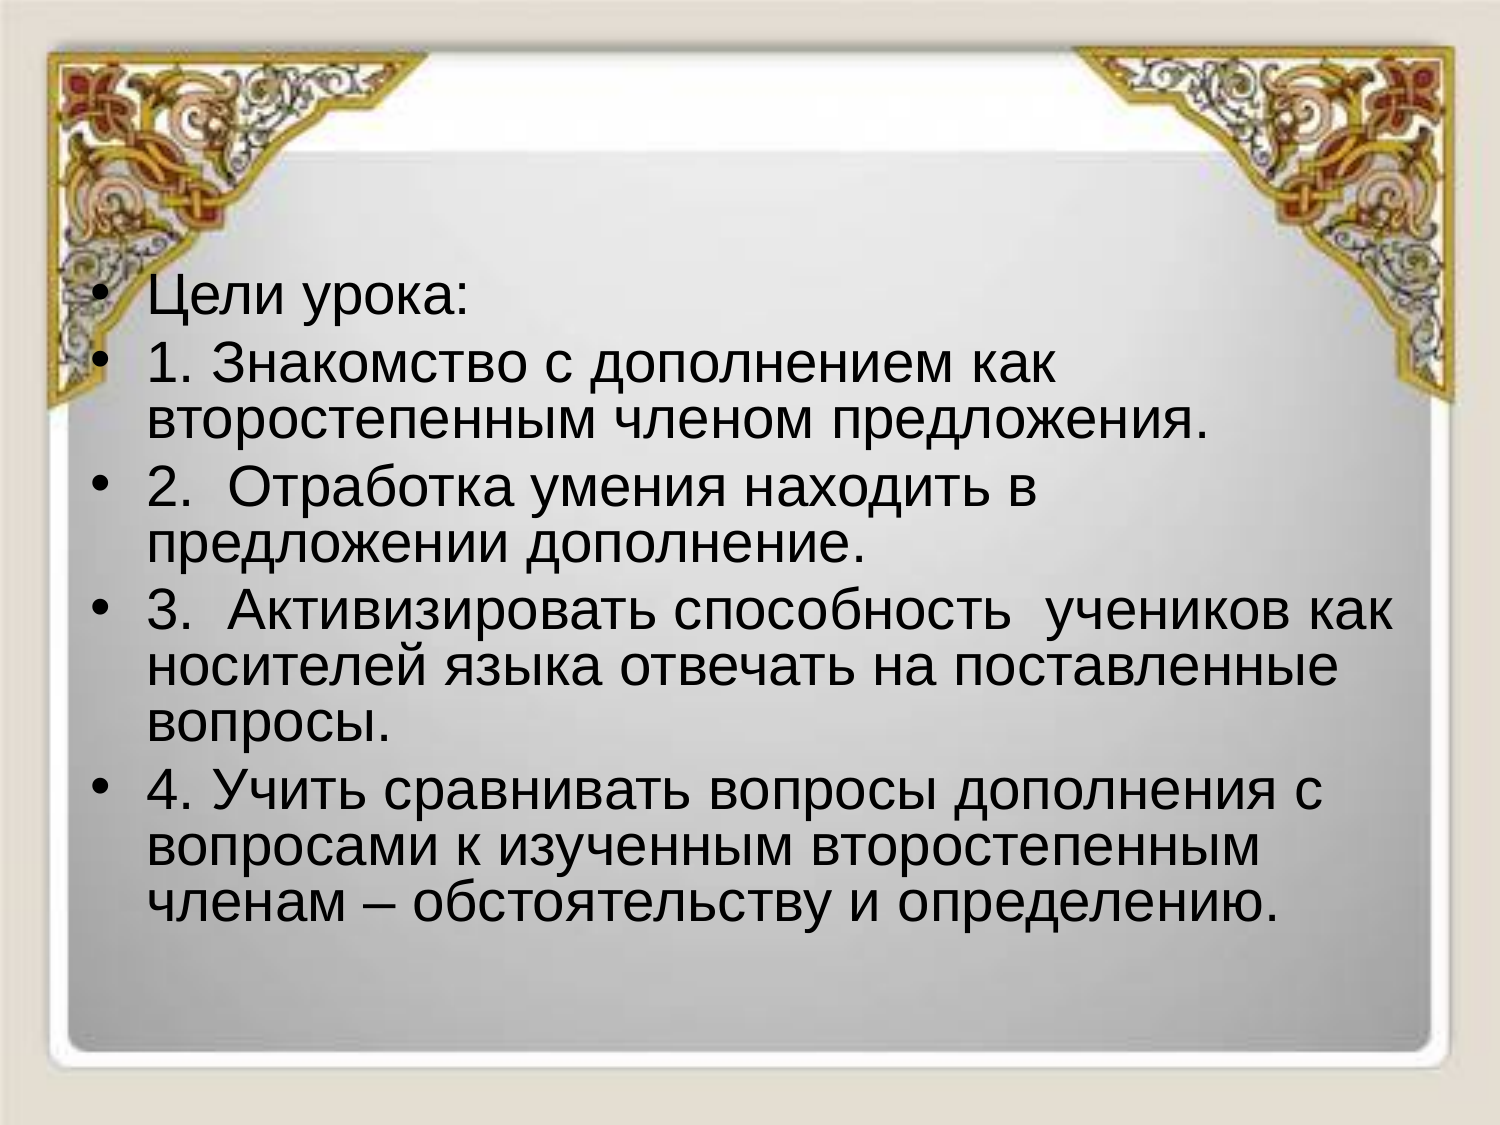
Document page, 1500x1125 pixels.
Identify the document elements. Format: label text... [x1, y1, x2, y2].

list Цели урока: 1. Знакомство с дополнением как второстепенным членом предложения. 2. Отработка умения находить в предложении дополнение. 3. Активизировать способность учеников как носителей языка отвечать на поставленные вопросы. 4. Учить сравнивать вопросы дополнения с вопросами к изученным второстепенным членам – обстоятельству и определению. [74, 262, 1426, 1006]
picture [0, 0, 1500, 1125]
